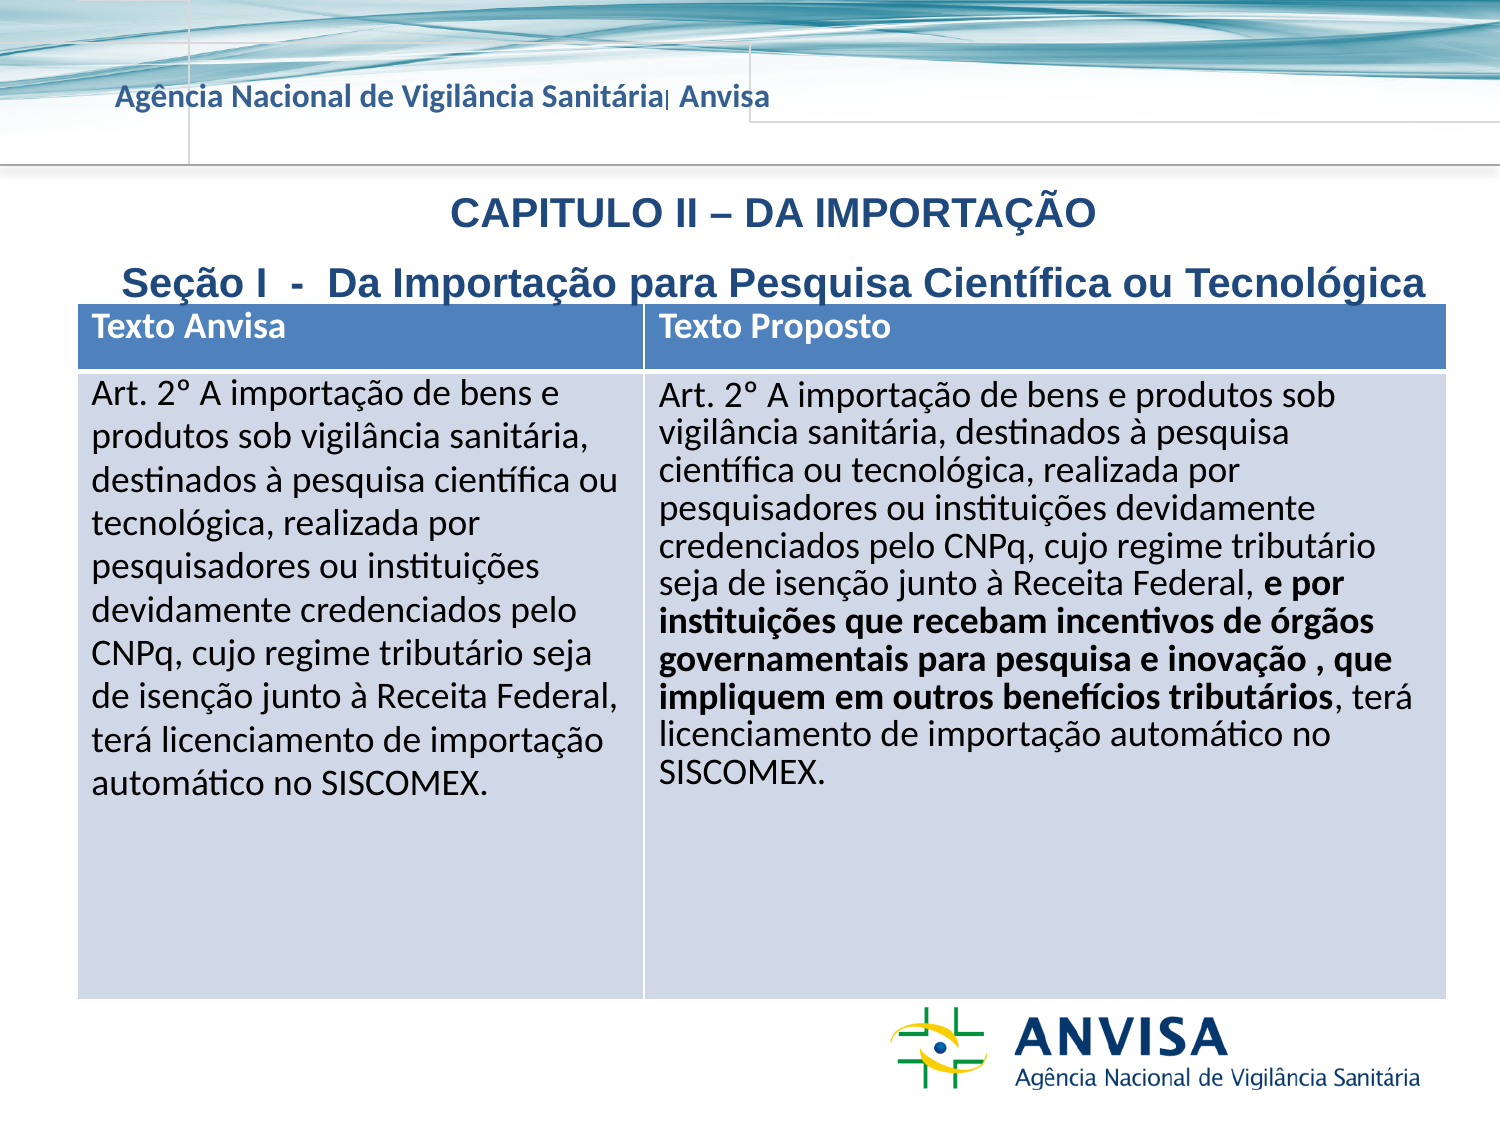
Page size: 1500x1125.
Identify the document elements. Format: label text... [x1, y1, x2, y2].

text_box CAPITULO II – DA IMPORTAÇÃO Seção I - Da Importação para Pesquisa Científica ou Tecnológica [100, 158, 1447, 314]
table_cell Art. 2º A importação de bens e produtos sob vigilância sanitária, destinados à pesquisa científica ou tecnológica, realizada por pesquisadores ou instituições devidamente credenciados pelo CNPq, cujo regime tributário seja de isenção junto à Receita Federal, e por instituições que recebam incentivos de órgãos governamentais para pesquisa e inovação , que impliquem em outros benefícios tributários, terá licenciamento de importação automático no SISCOMEX. [645, 374, 1446, 999]
table_cell Art. 2º A importação de bens e produtos sob vigilância sanitária, destinados à pesquisa científica ou tecnológica, realizada por pesquisadores ou instituições devidamente credenciados pelo CNPq, cujo regime tributário seja de isenção junto à Receita Federal, terá licenciamento de importação automático no SISCOMEX. [78, 374, 643, 999]
table_header Texto Proposto [645, 314, 1446, 369]
table_header Texto Anvisa [78, 304, 643, 369]
picture [890, 1007, 1420, 1090]
